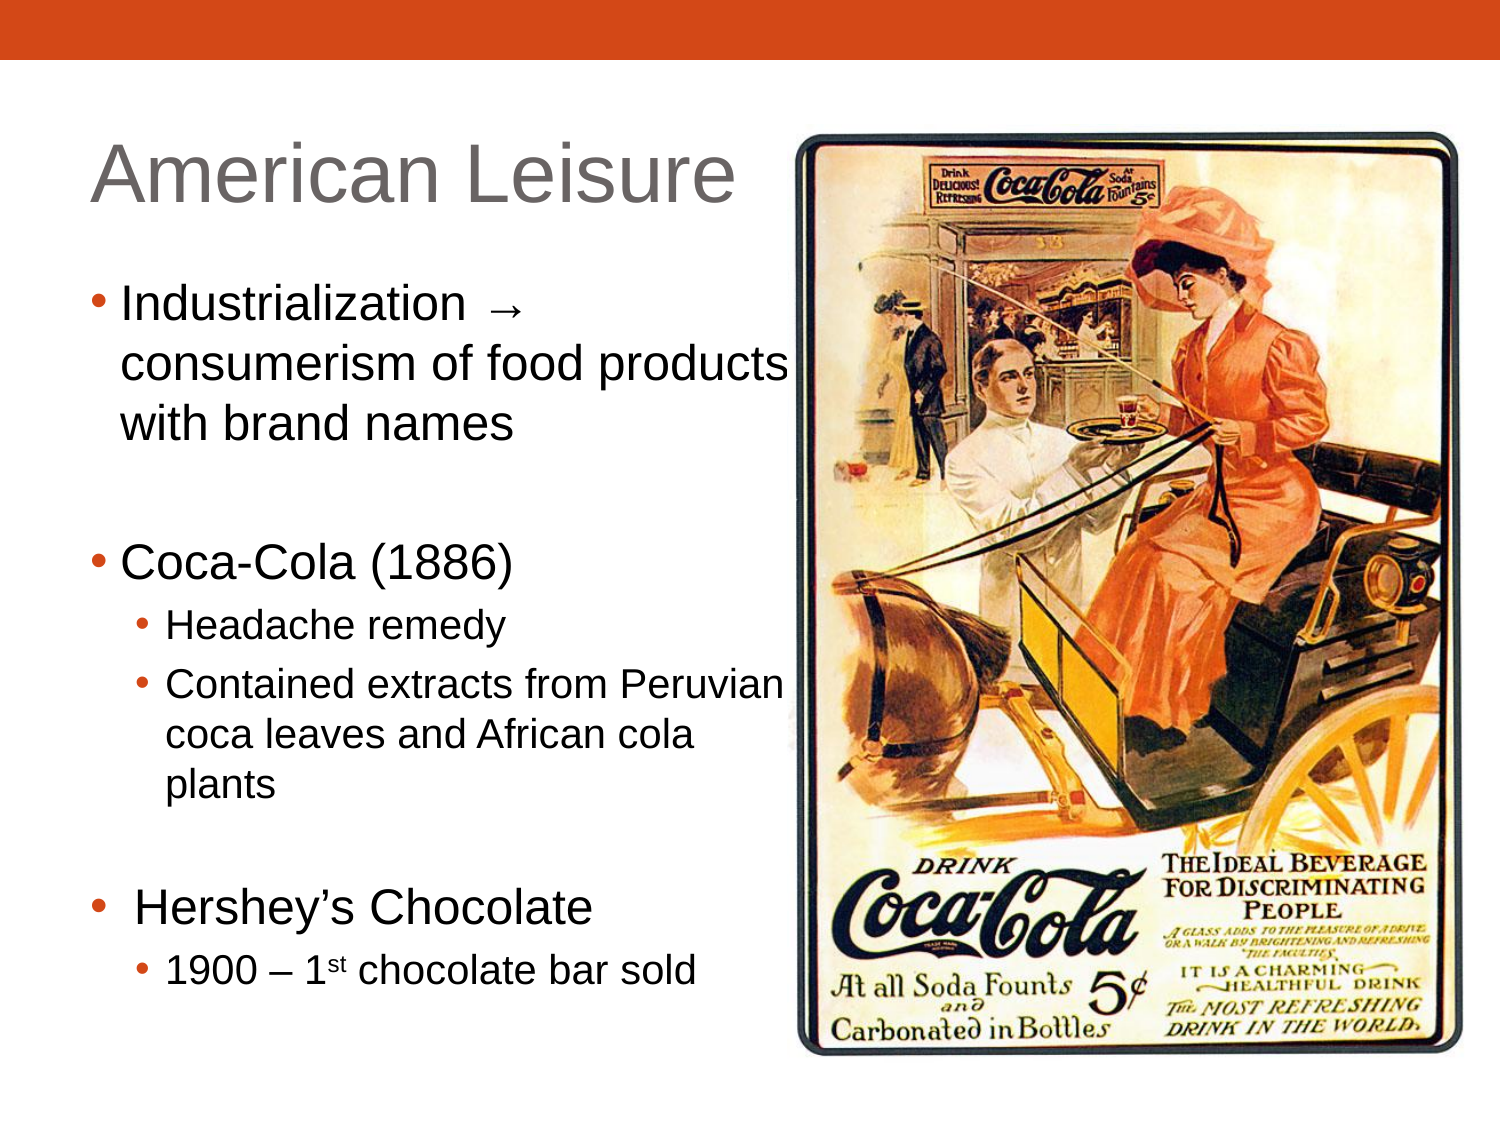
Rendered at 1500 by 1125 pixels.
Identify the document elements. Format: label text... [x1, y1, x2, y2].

list Industrialization → consumerism of food products with brand names Coca-Cola (1886) Headache remedy Contained extracts from Peruvian coca leaves and African cola plants Hershey’s Chocolate 1900 – 1st chocolate bar sold [75, 262, 782, 1063]
picture [787, 124, 1473, 1063]
title American Leisure [75, 87, 1425, 250]
